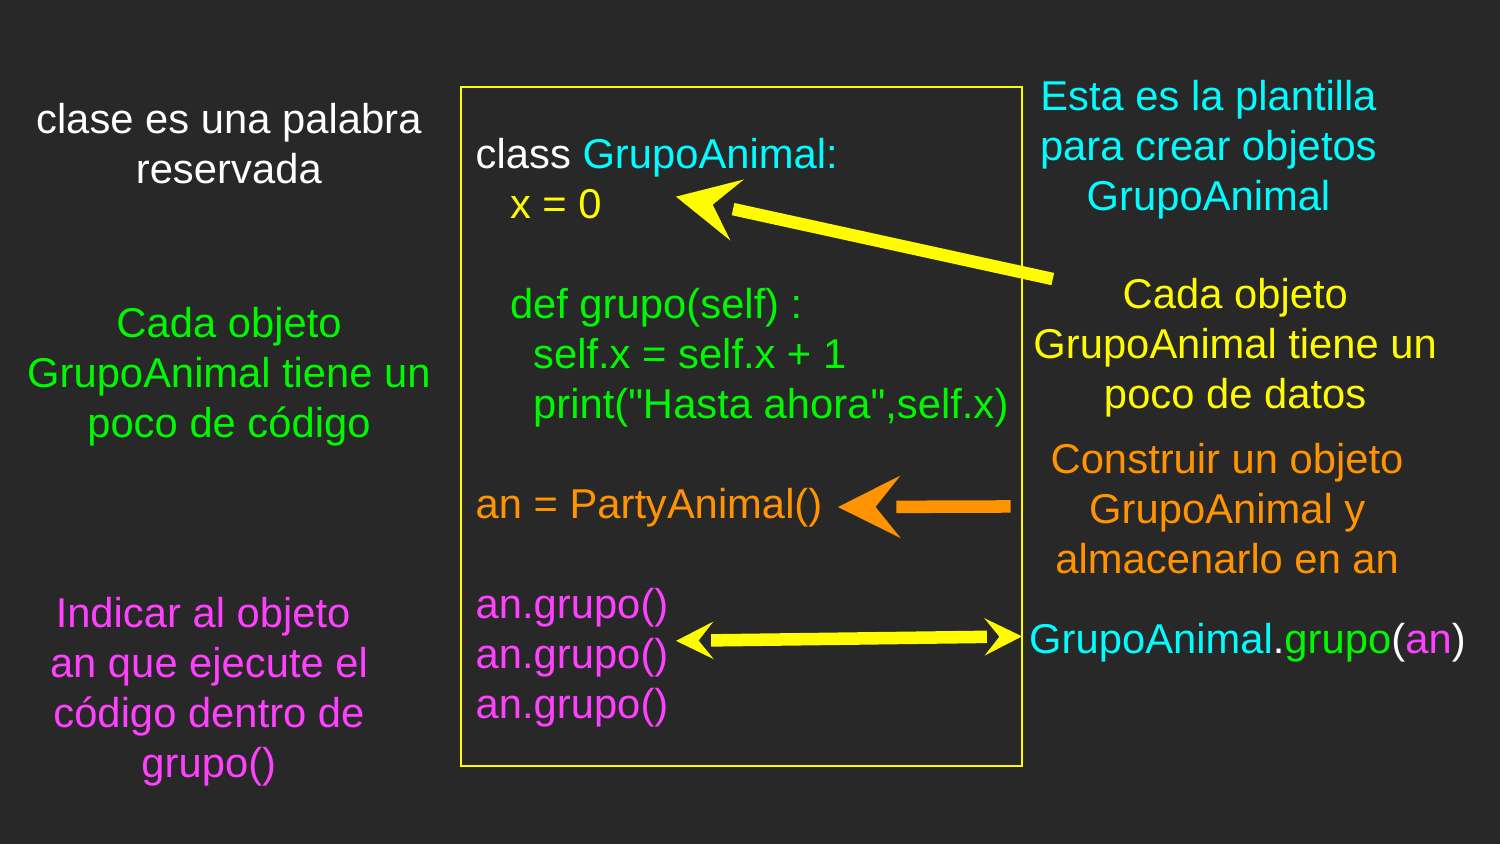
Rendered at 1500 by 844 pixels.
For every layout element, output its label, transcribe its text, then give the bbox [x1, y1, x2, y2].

text_box Cada objeto GrupoAnimal tiene un poco de datos [1026, 261, 1444, 422]
text_box Indicar al objeto an que ejecute el código dentro de grupo() [41, 605, 377, 767]
text_box class GrupoAnimal: x = 0 def grupo(self) : self.x = self.x + 1 print("Hasta ahora",self.x) an = PartyAnimal() an.grupo() an.grupo() an.grupo() [460, 87, 1022, 766]
text_box Esta es la plantilla para crear objetos GrupoAnimal [1010, 58, 1407, 229]
text_box GrupoAnimal.grupo(an) [1021, 605, 1474, 667]
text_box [675, 196, 1053, 280]
text_box Cada objeto GrupoAnimal tiene un poco de código [12, 290, 446, 451]
text_box Construir un objeto GrupoAnimal y almacenarlo en an [1010, 433, 1444, 580]
text_box clase es una palabra reservada [12, 87, 446, 197]
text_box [675, 636, 1023, 642]
